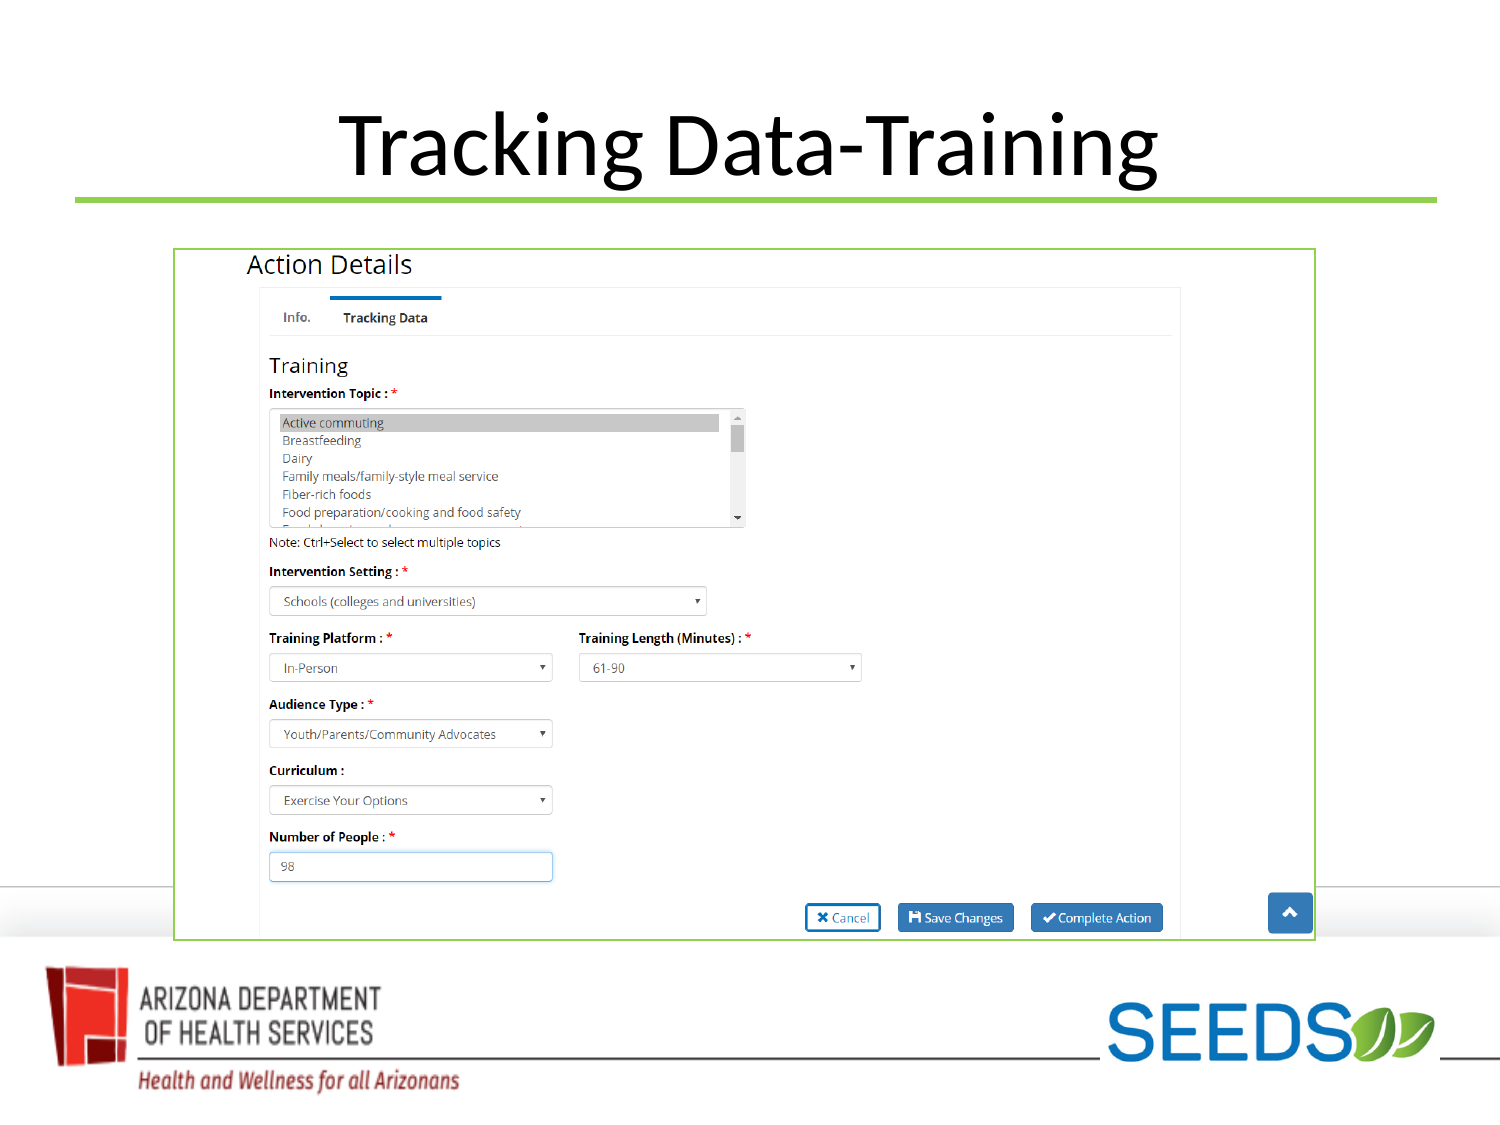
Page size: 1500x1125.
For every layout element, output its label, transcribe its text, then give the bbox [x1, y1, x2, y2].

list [174, 249, 1315, 940]
title Tracking Data-Training [75, 45, 1425, 233]
picture [1100, 993, 1440, 1068]
